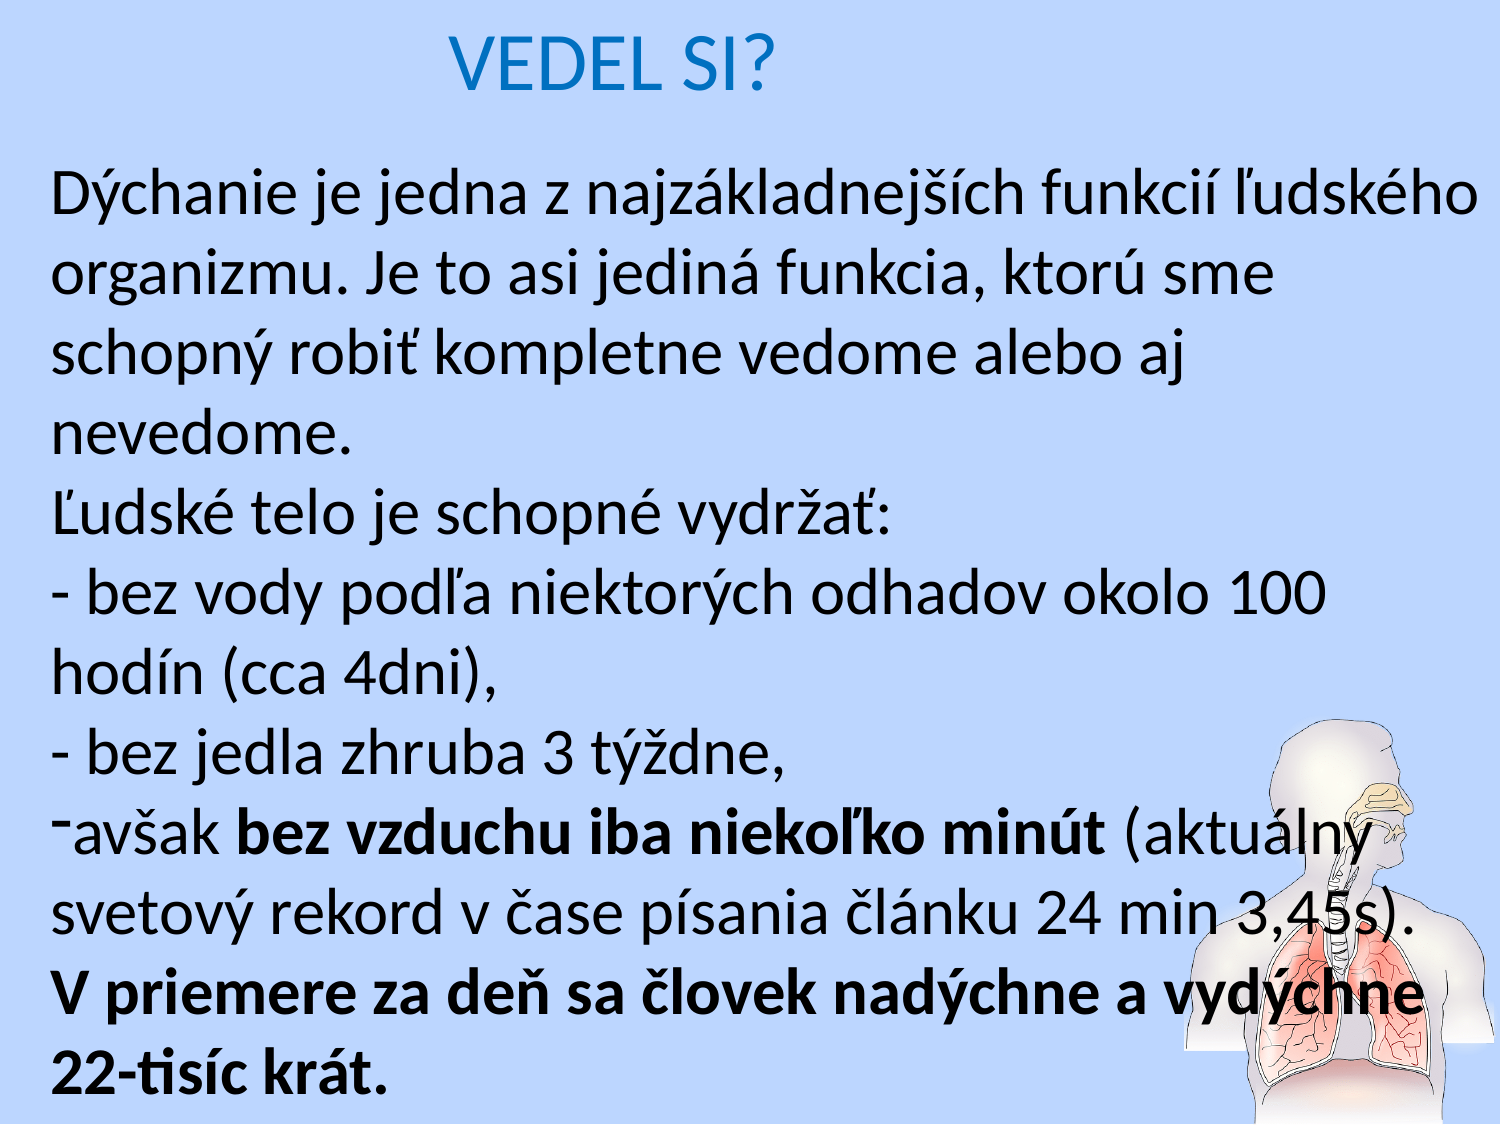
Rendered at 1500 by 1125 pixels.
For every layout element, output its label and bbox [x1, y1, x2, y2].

text_box [0, 0, 1500, 1125]
